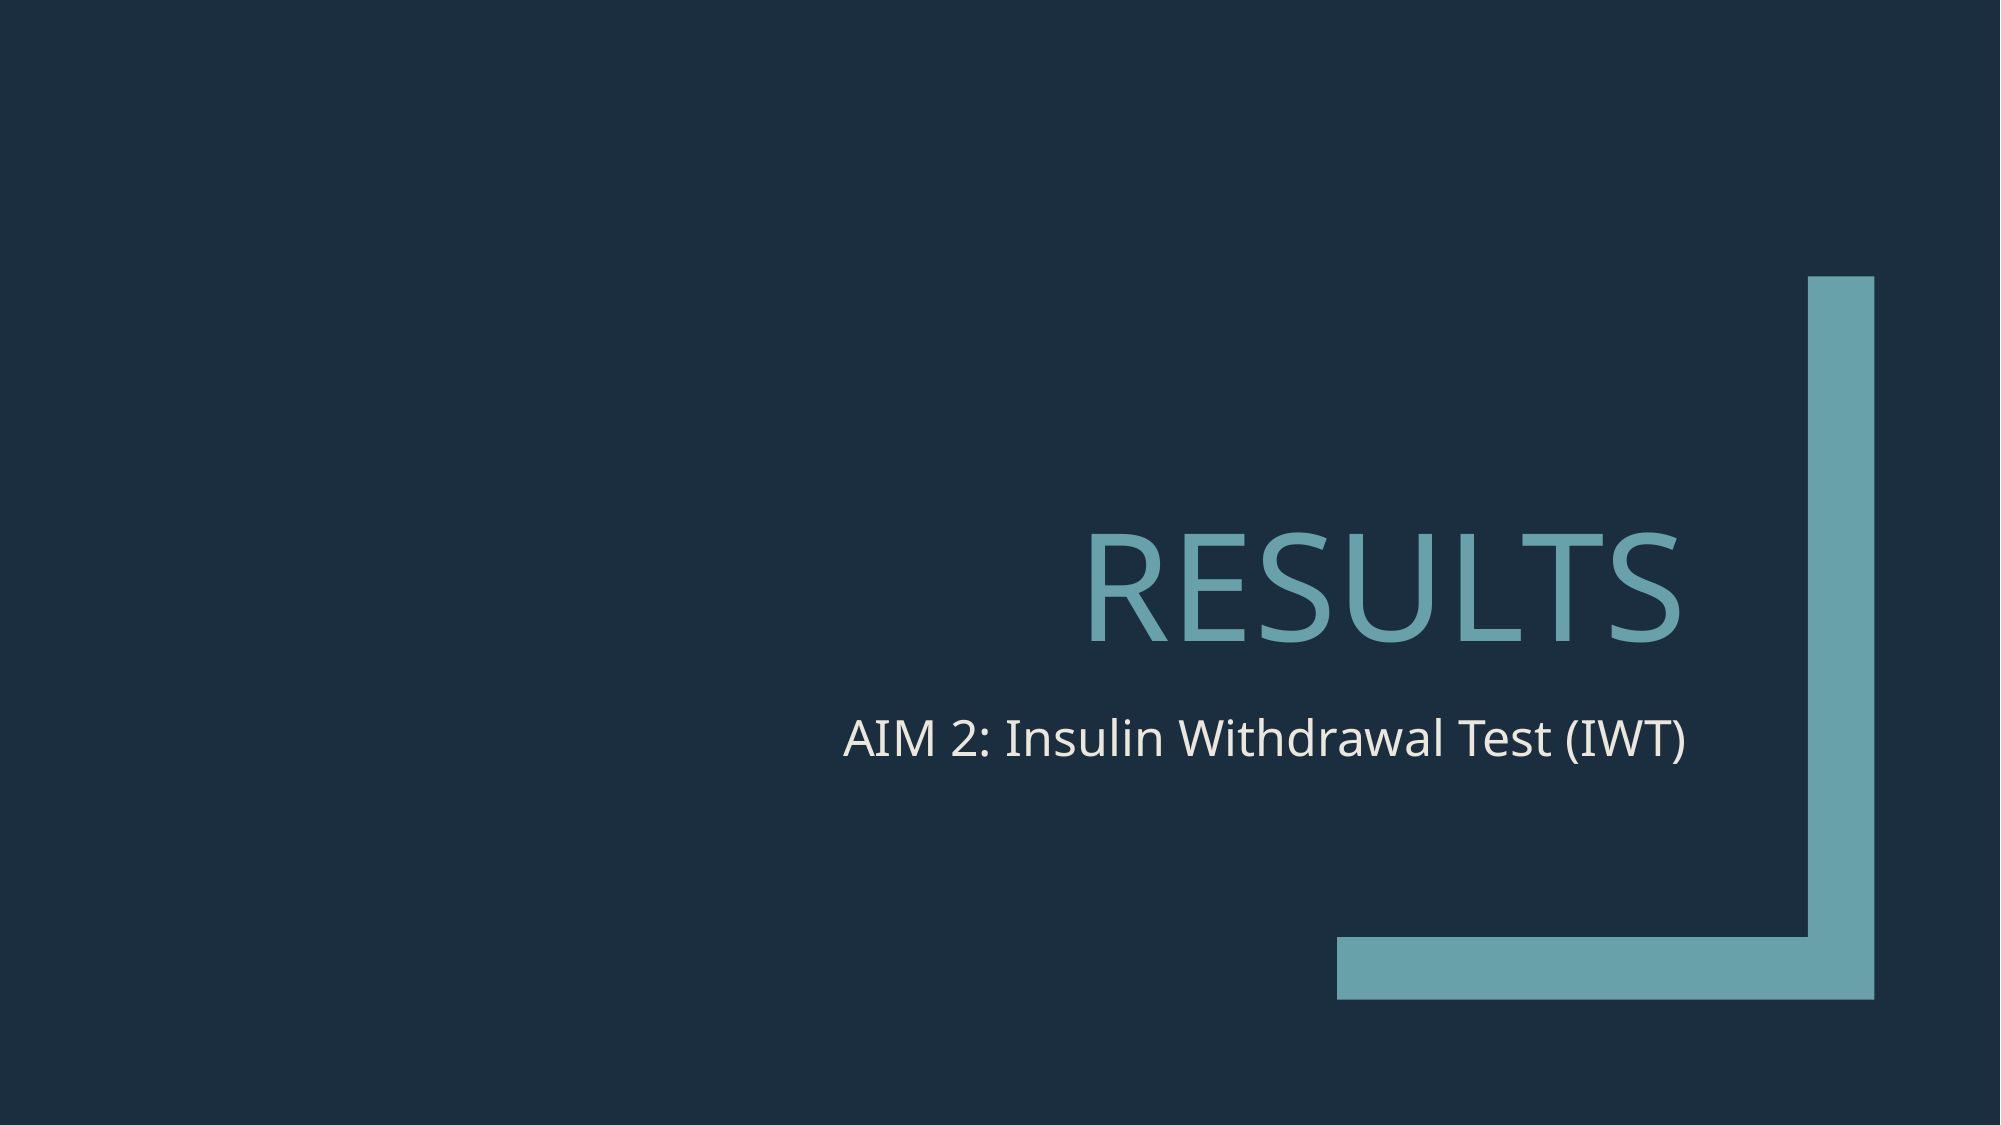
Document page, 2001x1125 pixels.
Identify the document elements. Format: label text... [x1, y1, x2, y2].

list AIM 2: Insulin Withdrawal Test (IWT) [125, 691, 1703, 880]
title REsults [125, 213, 1703, 682]
